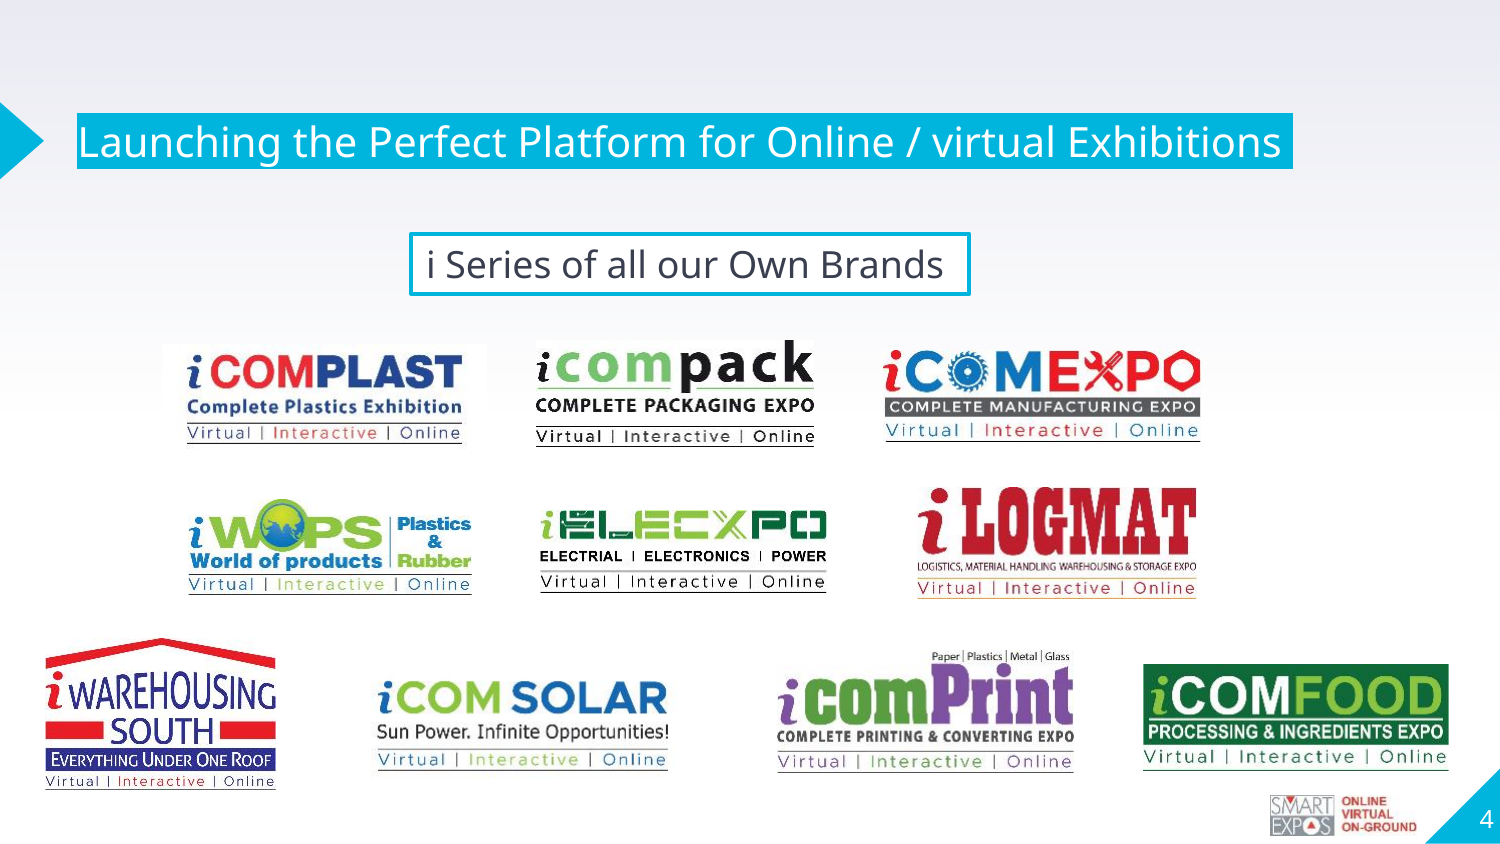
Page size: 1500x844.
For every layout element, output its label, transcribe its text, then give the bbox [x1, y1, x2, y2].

title Launching the Perfect Platform for Online / virtual Exhibitions [77, 125, 1331, 193]
picture [1143, 664, 1450, 772]
picture [882, 350, 1201, 442]
picture [188, 498, 472, 596]
text_box i Series of all our Own Brands [409, 232, 971, 296]
slide_number 4 [1418, 760, 1494, 838]
picture [355, 649, 691, 796]
picture [539, 510, 828, 593]
picture [777, 650, 1074, 774]
picture [1270, 795, 1417, 836]
picture [536, 339, 814, 447]
picture [45, 637, 277, 791]
picture [917, 487, 1197, 599]
picture [161, 344, 487, 454]
